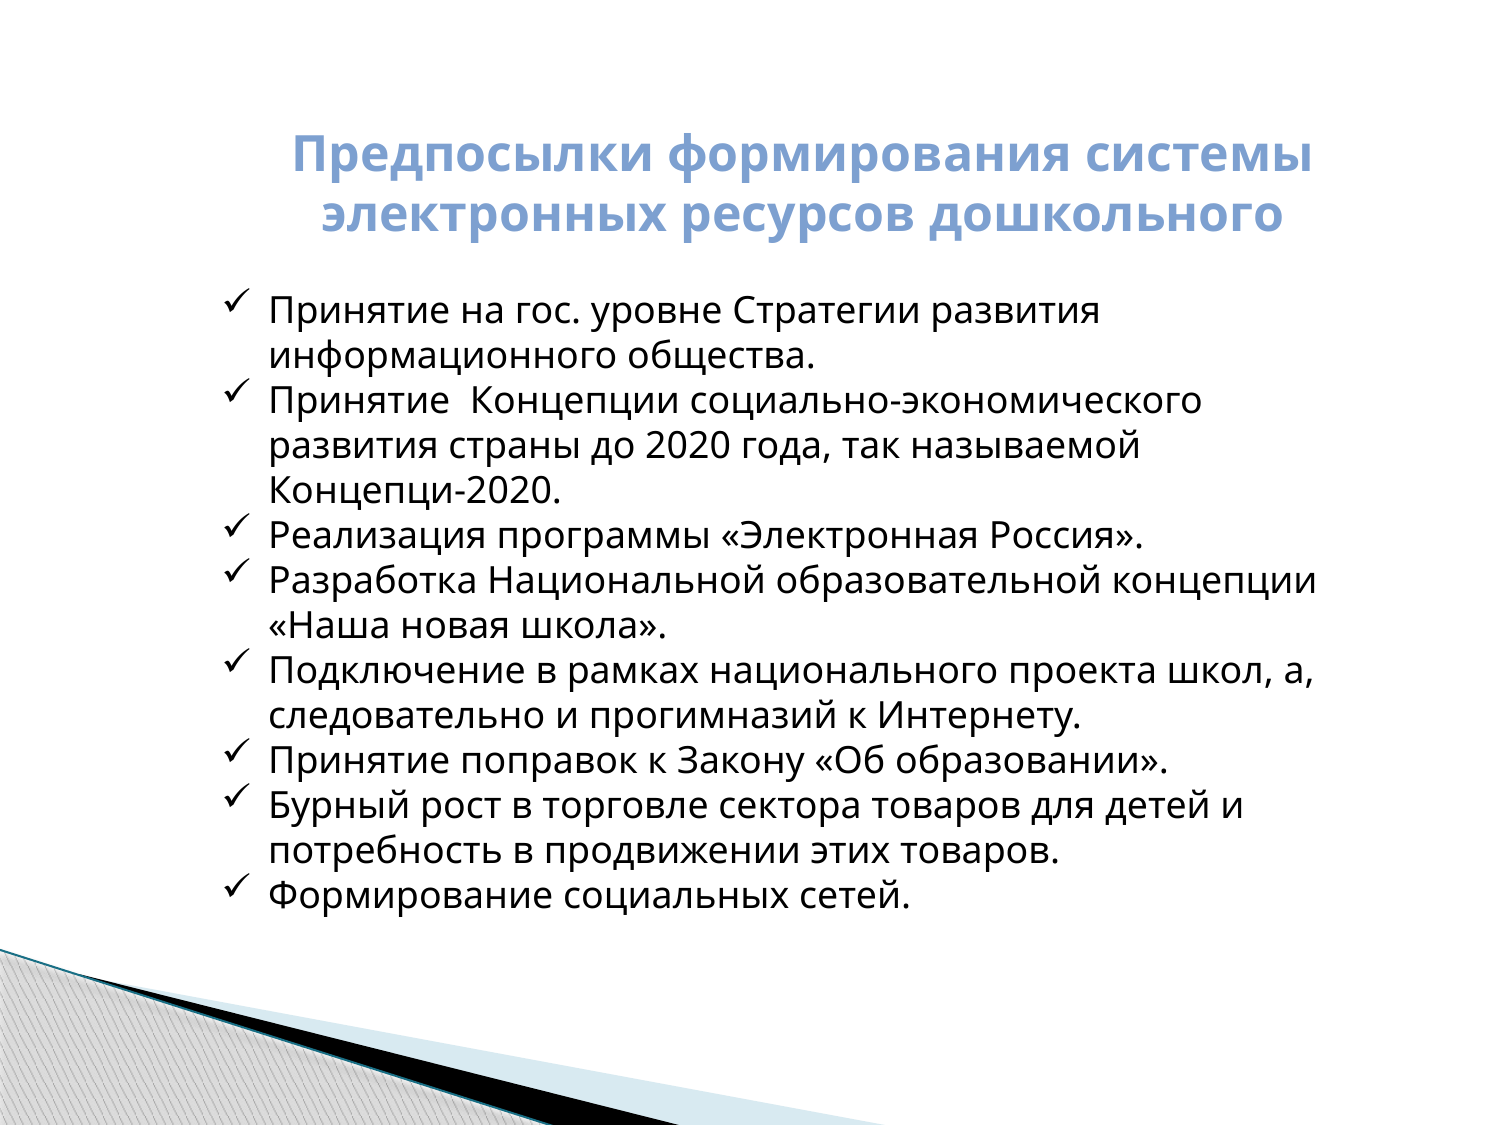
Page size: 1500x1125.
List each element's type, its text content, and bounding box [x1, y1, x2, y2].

text_box Предпосылки формирования системы электронных ресурсов дошкольного [171, 113, 1435, 249]
text_box Принятие на гос. уровне Стратегии развития информационного общества. Принятие Концепции социально-экономического развития страны до 2020 года, так называемой Концепци-2020. Реализация программы «Электронная Россия». Разработка Национальной образовательной концепции «Наша новая школа». Подключение в рамках национального проекта школ, а, следовательно и прогимназий к Интернету. Принятие поправок к Закону «Об образовании». Бурный рост в торговле сектора товаров для детей и потребность в продвижении этих товаров. Формирование социальных сетей. [206, 278, 1353, 924]
